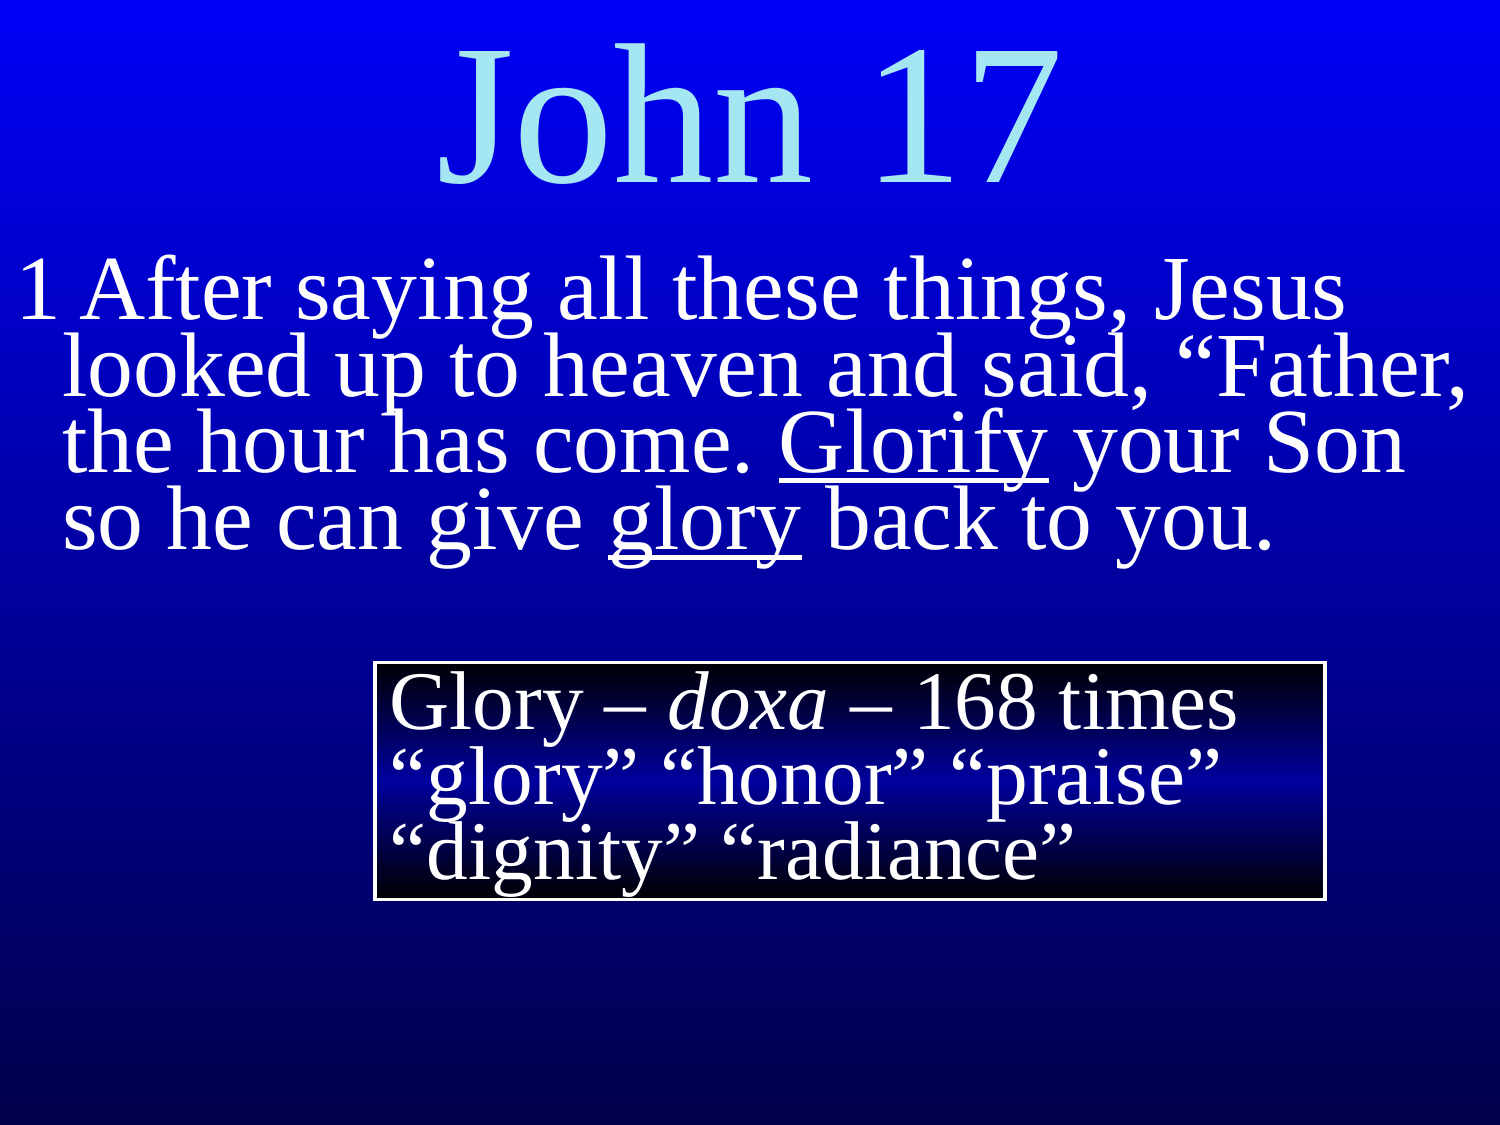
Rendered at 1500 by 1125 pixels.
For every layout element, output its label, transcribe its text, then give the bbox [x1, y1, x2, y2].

title John 17 [0, 0, 1500, 249]
list 1 After saying all these things, Jesus looked up to heaven and said, “Father, the hour has come. Glorify your Son so he can give glory back to you. [0, 249, 1500, 1051]
text_box Glory – doxa – 168 times “glory” “honor” “praise” “dignity” “radiance” [375, 662, 1325, 900]
